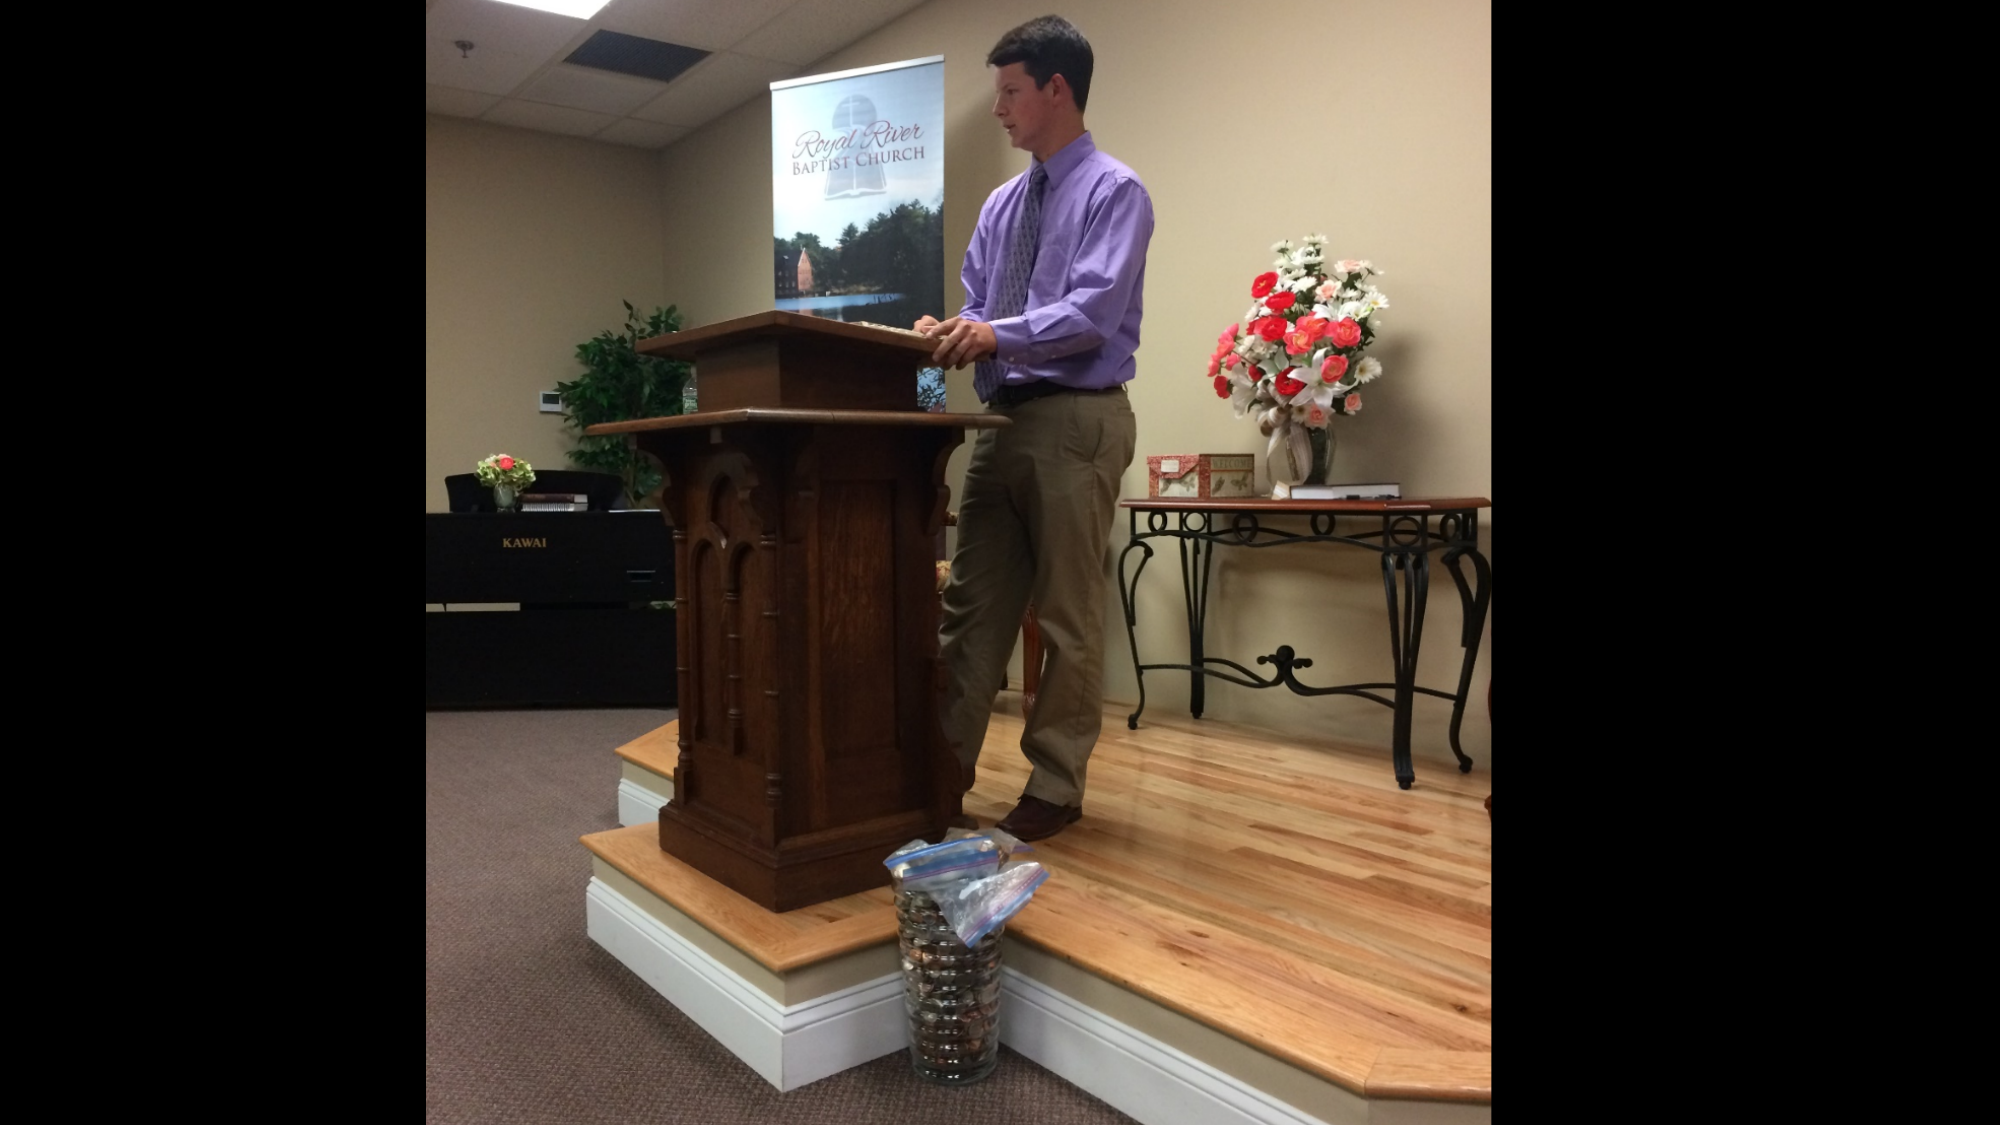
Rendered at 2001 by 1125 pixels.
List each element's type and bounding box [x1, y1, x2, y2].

picture [396, 0, 1522, 1125]
